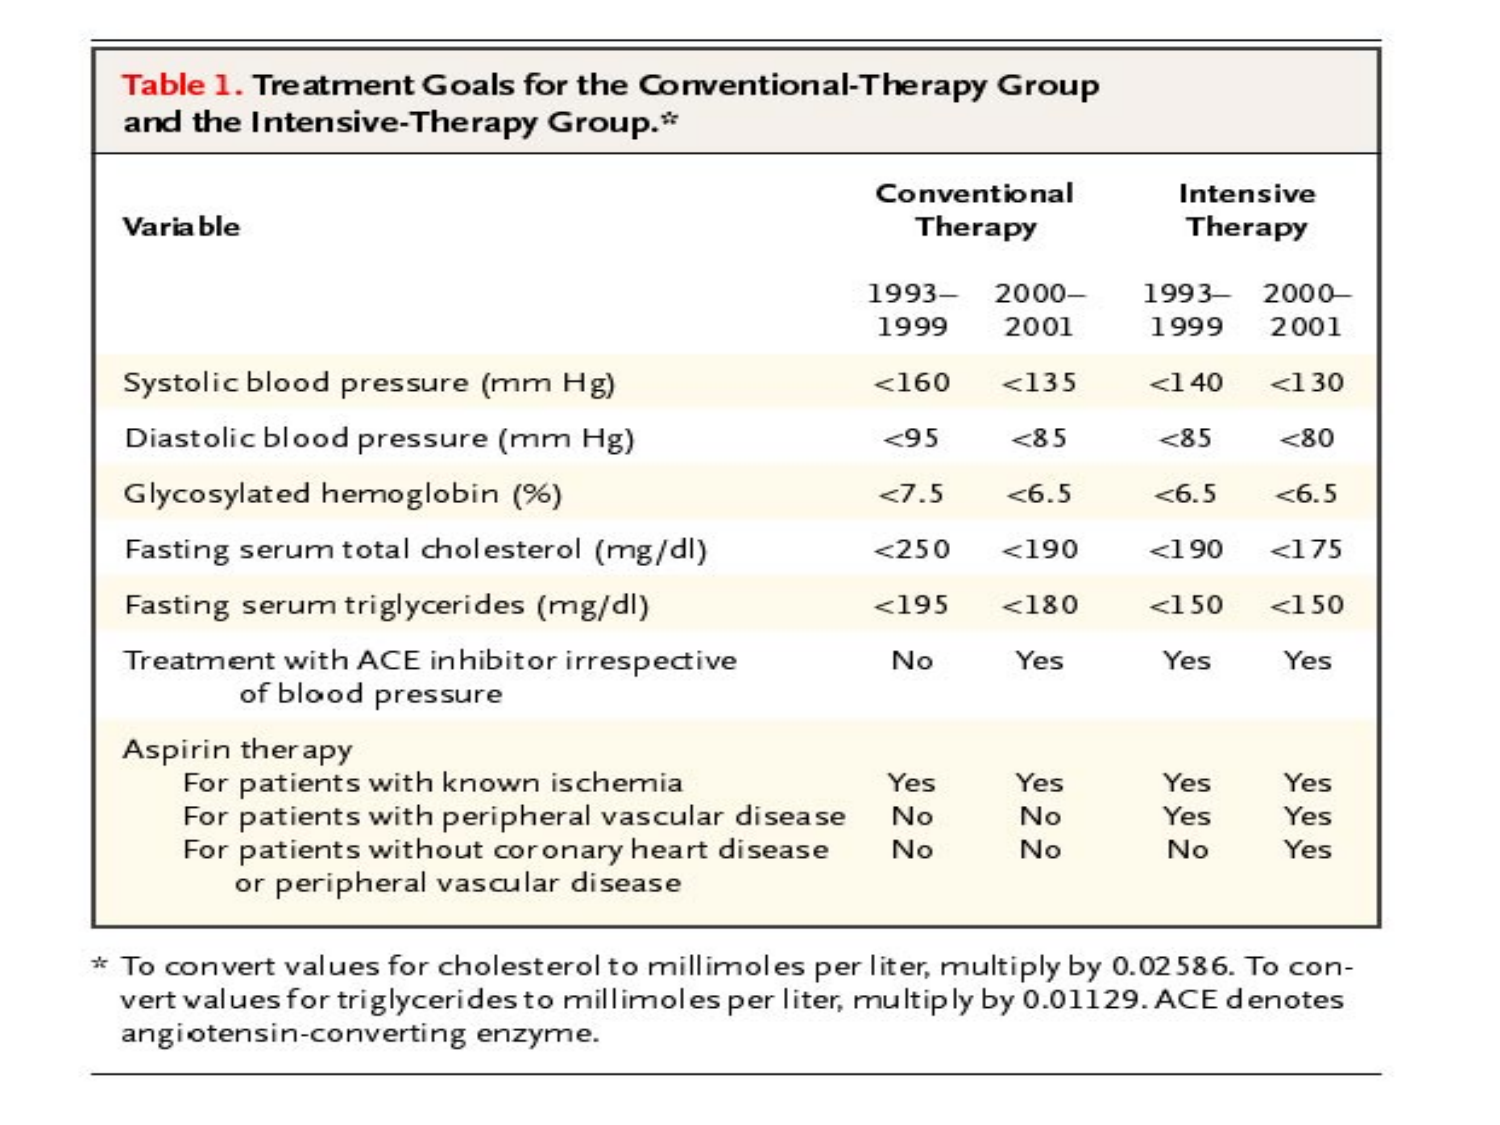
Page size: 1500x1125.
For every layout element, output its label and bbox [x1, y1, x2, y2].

text_box [41, 0, 1438, 1120]
